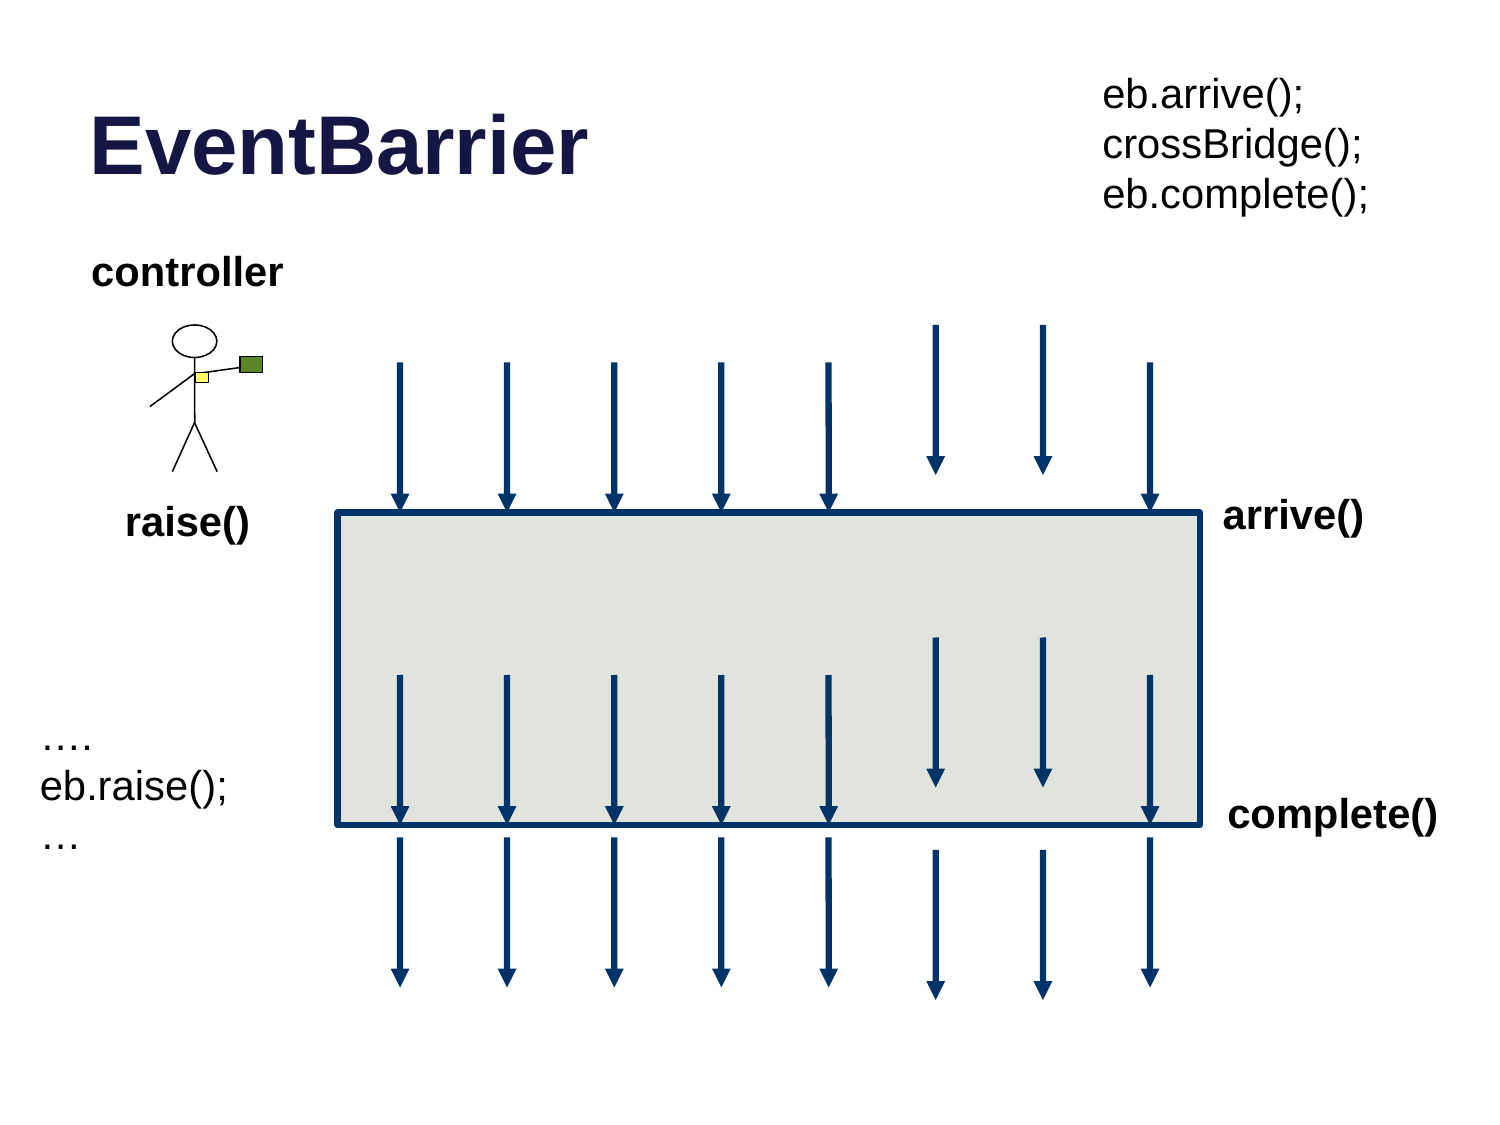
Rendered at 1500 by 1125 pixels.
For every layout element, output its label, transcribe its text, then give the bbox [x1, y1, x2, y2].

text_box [149, 324, 263, 472]
text_box [608, 837, 621, 988]
text_box …. eb.raise(); … [24, 700, 513, 866]
text_box [337, 512, 1200, 825]
text_box [1036, 849, 1050, 1000]
text_box [929, 637, 942, 788]
title EventBarrier [75, 0, 1425, 200]
text_box [1143, 674, 1157, 826]
text_box [608, 362, 621, 513]
text_box [929, 849, 942, 1000]
text_box complete() [1212, 779, 1500, 845]
text_box [1036, 637, 1050, 788]
text_box [715, 362, 728, 513]
text_box [715, 837, 728, 988]
text_box arrive() [1149, 480, 1438, 545]
text_box [393, 362, 407, 513]
text_box [822, 674, 835, 826]
text_box raise() [24, 487, 350, 553]
text_box [1036, 324, 1050, 475]
text_box [822, 362, 835, 513]
text_box [608, 674, 621, 826]
text_box [393, 866, 407, 988]
text_box [822, 837, 835, 988]
text_box [500, 866, 514, 988]
text_box eb.arrive(); crossBridge(); eb.complete(); [1087, 59, 1500, 224]
text_box [715, 674, 728, 826]
text_box [500, 362, 514, 513]
text_box controller [24, 237, 350, 303]
text_box [1143, 500, 1149, 511]
text_box [929, 324, 942, 475]
text_box [1143, 837, 1157, 988]
